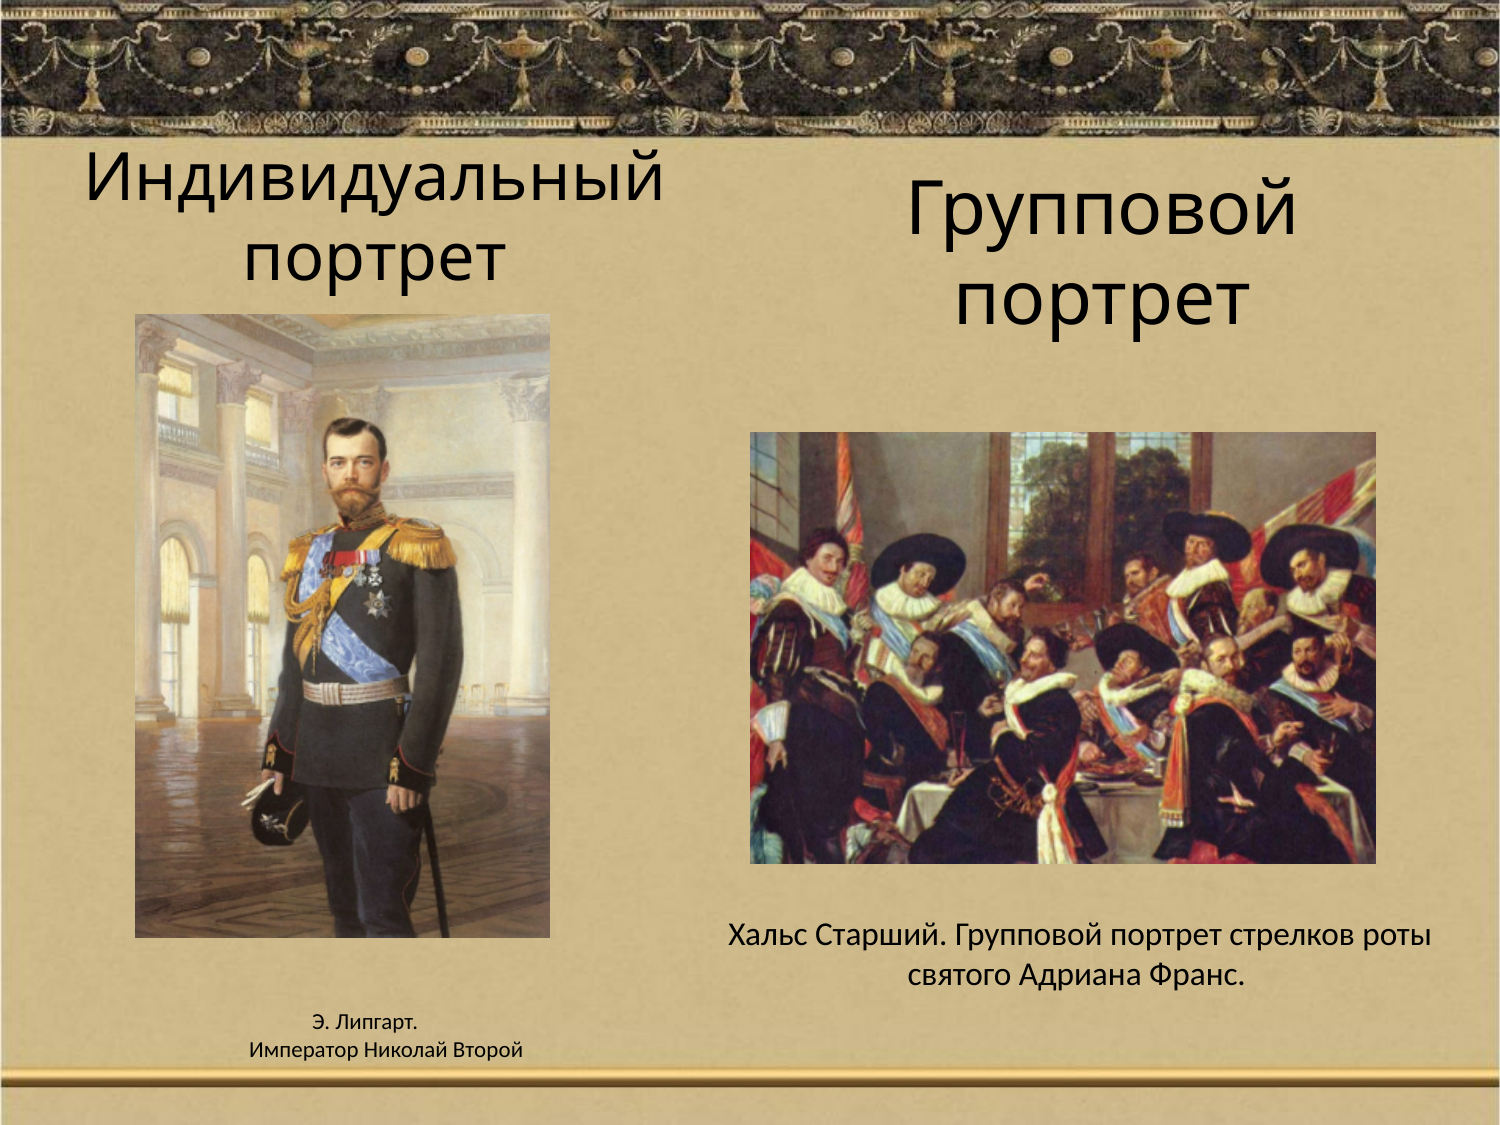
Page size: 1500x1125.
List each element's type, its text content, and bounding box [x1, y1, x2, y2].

text_box Групповой портрет [797, 125, 1409, 374]
text_box Э. Липгарт. Император Николай Второй [234, 999, 542, 1070]
picture [0, 0, 1500, 1125]
title Индивидуальный портрет [0, 137, 750, 291]
text_box Хальс Старший. Групповой портрет стрелков роты святого Адриана Франс. [690, 905, 1471, 1000]
